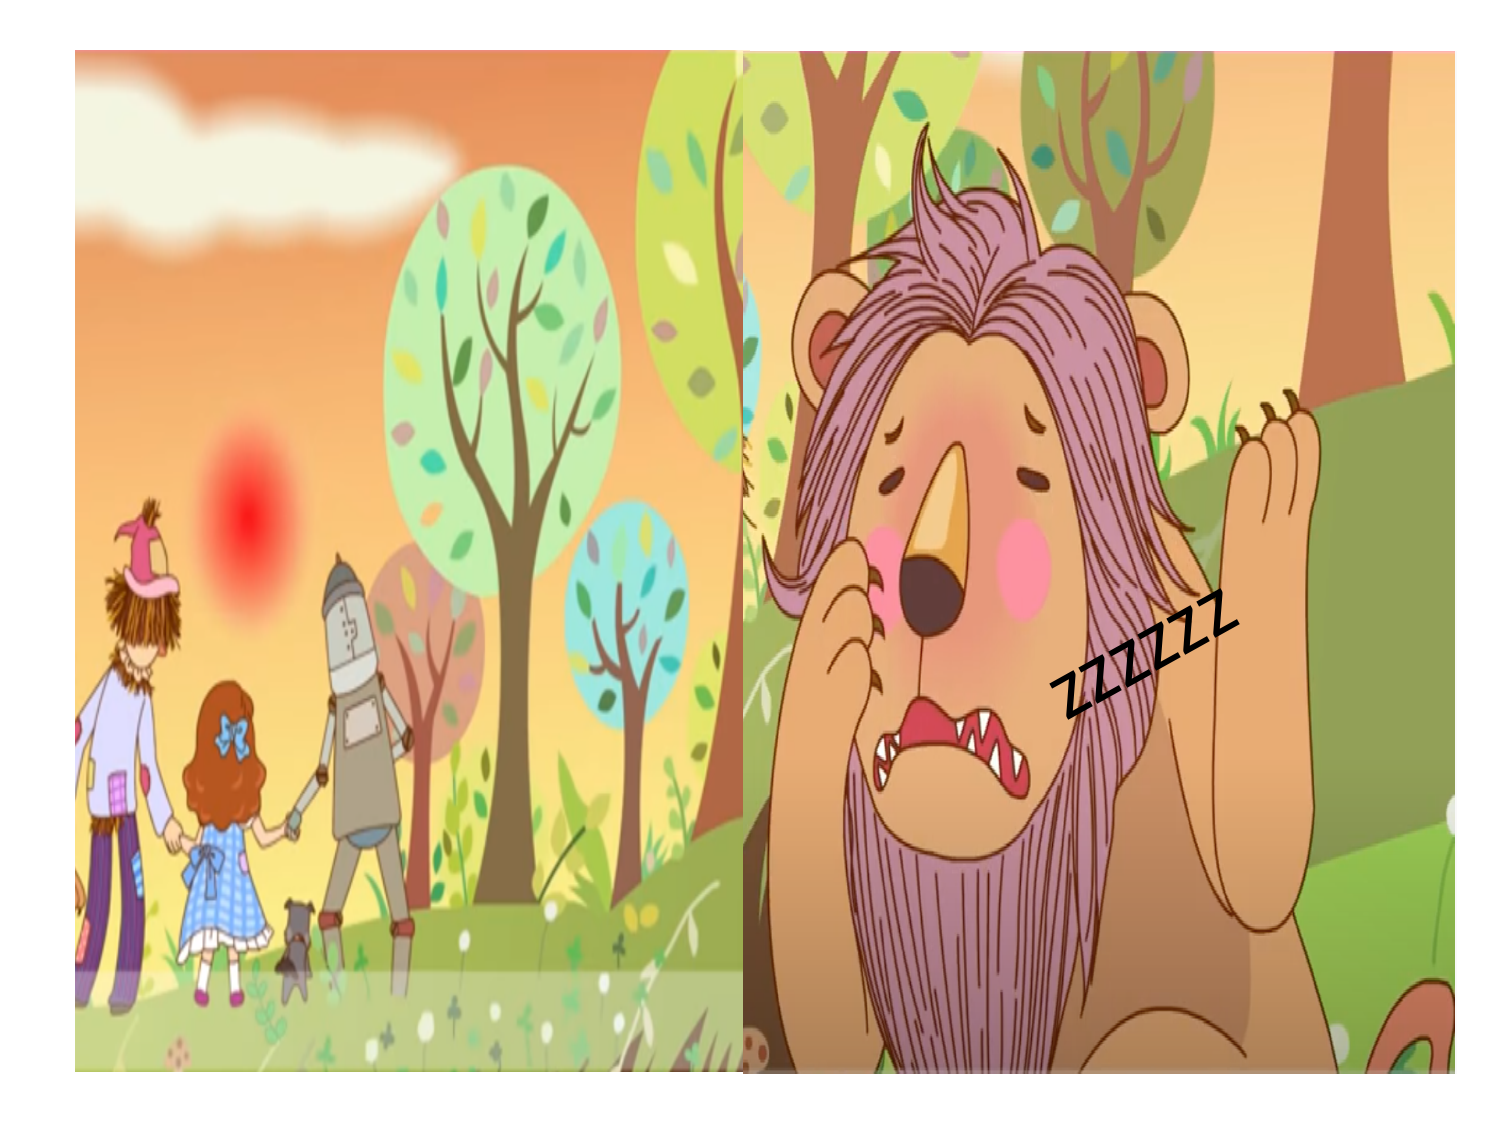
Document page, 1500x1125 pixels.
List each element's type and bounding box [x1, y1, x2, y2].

text_box [74, 49, 1458, 1074]
